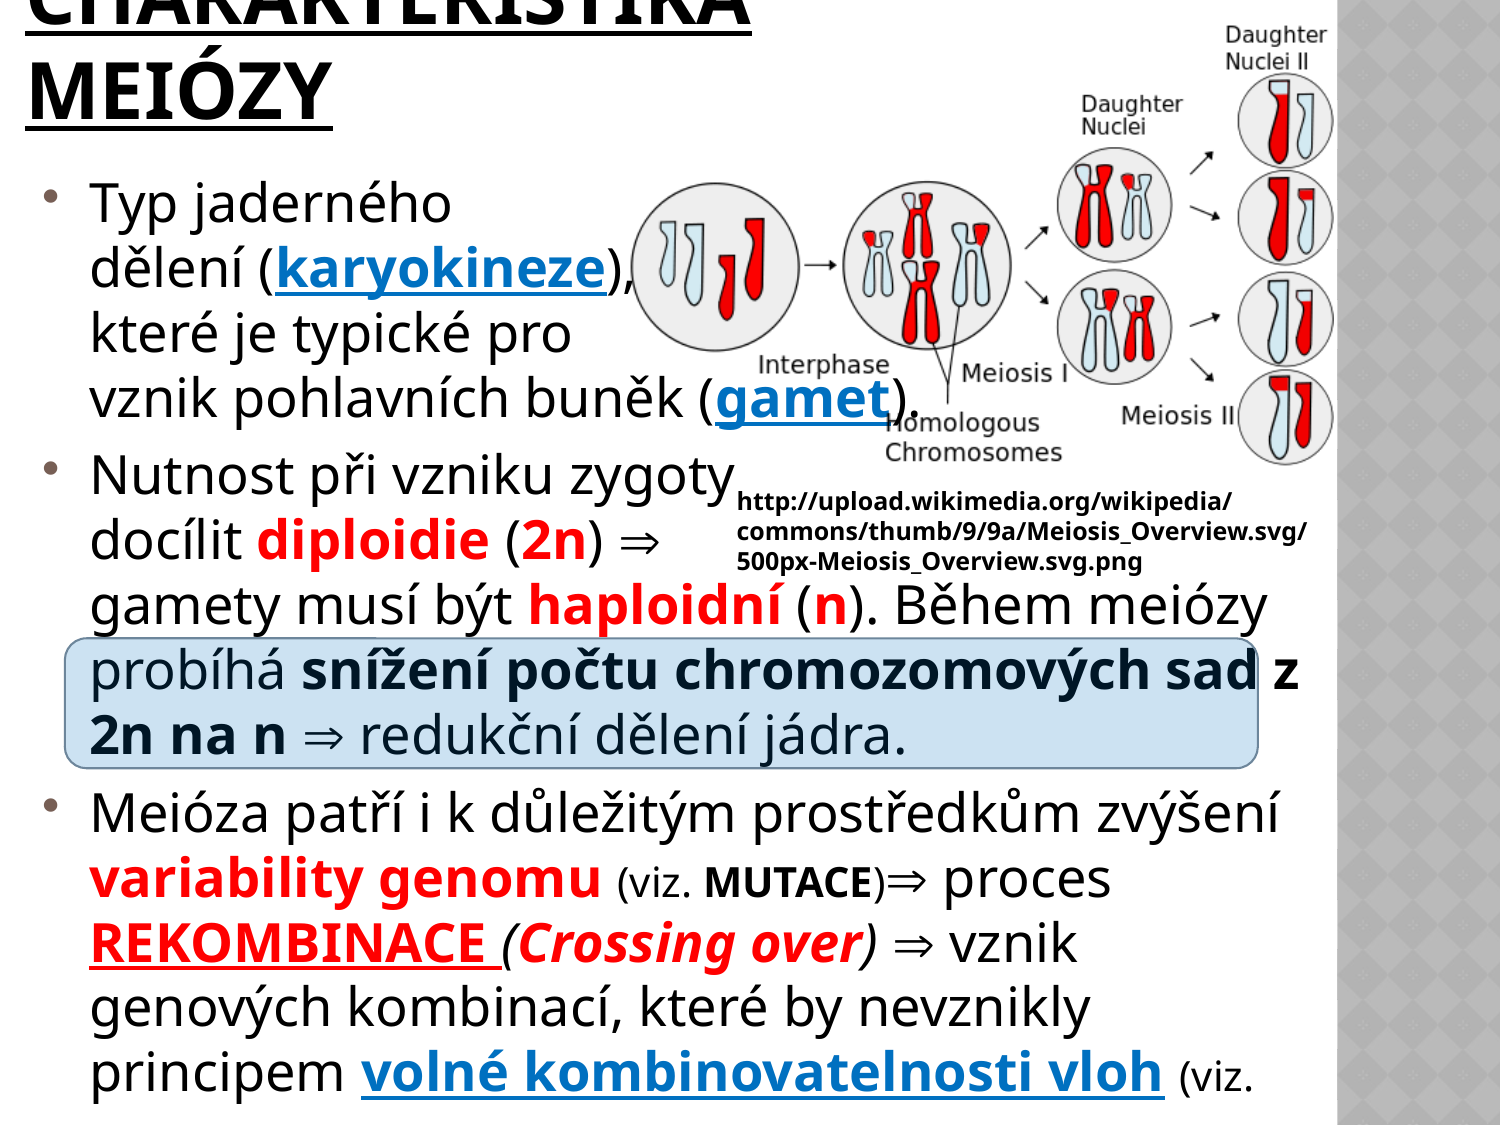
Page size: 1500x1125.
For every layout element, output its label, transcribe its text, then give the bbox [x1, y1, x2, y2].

text_box [61, 634, 1262, 772]
text_box http://upload.wikimedia.org/wikipedia/commons/thumb/9/9a/Meiosis_Overview.svg/500px-Meiosis_Overview.svg.png [721, 478, 1360, 583]
picture [627, 22, 1334, 467]
title Charakteristika meiózy [17, 19, 1010, 136]
list Typ jaderného dělení (karyokineze), které je typické pro vznik pohlavních buněk (gamet). Nutnost při vzniku zygoty docílit diploidie (2n)  gamety musí být haploidní (n). Během meiózy probíhá snížení počtu chromozomových sad z 2n na n  redukční dělení jádra. Meióza patří i k důležitým prostředkům zvýšení variability genomu (viz. mutace) proces REKOMBINACE (Crossing over)  vznik genových kombinací, které by nevznikly principem volné kombinovatelnosti vloh (viz. Vazba vloh). [29, 160, 1317, 1118]
